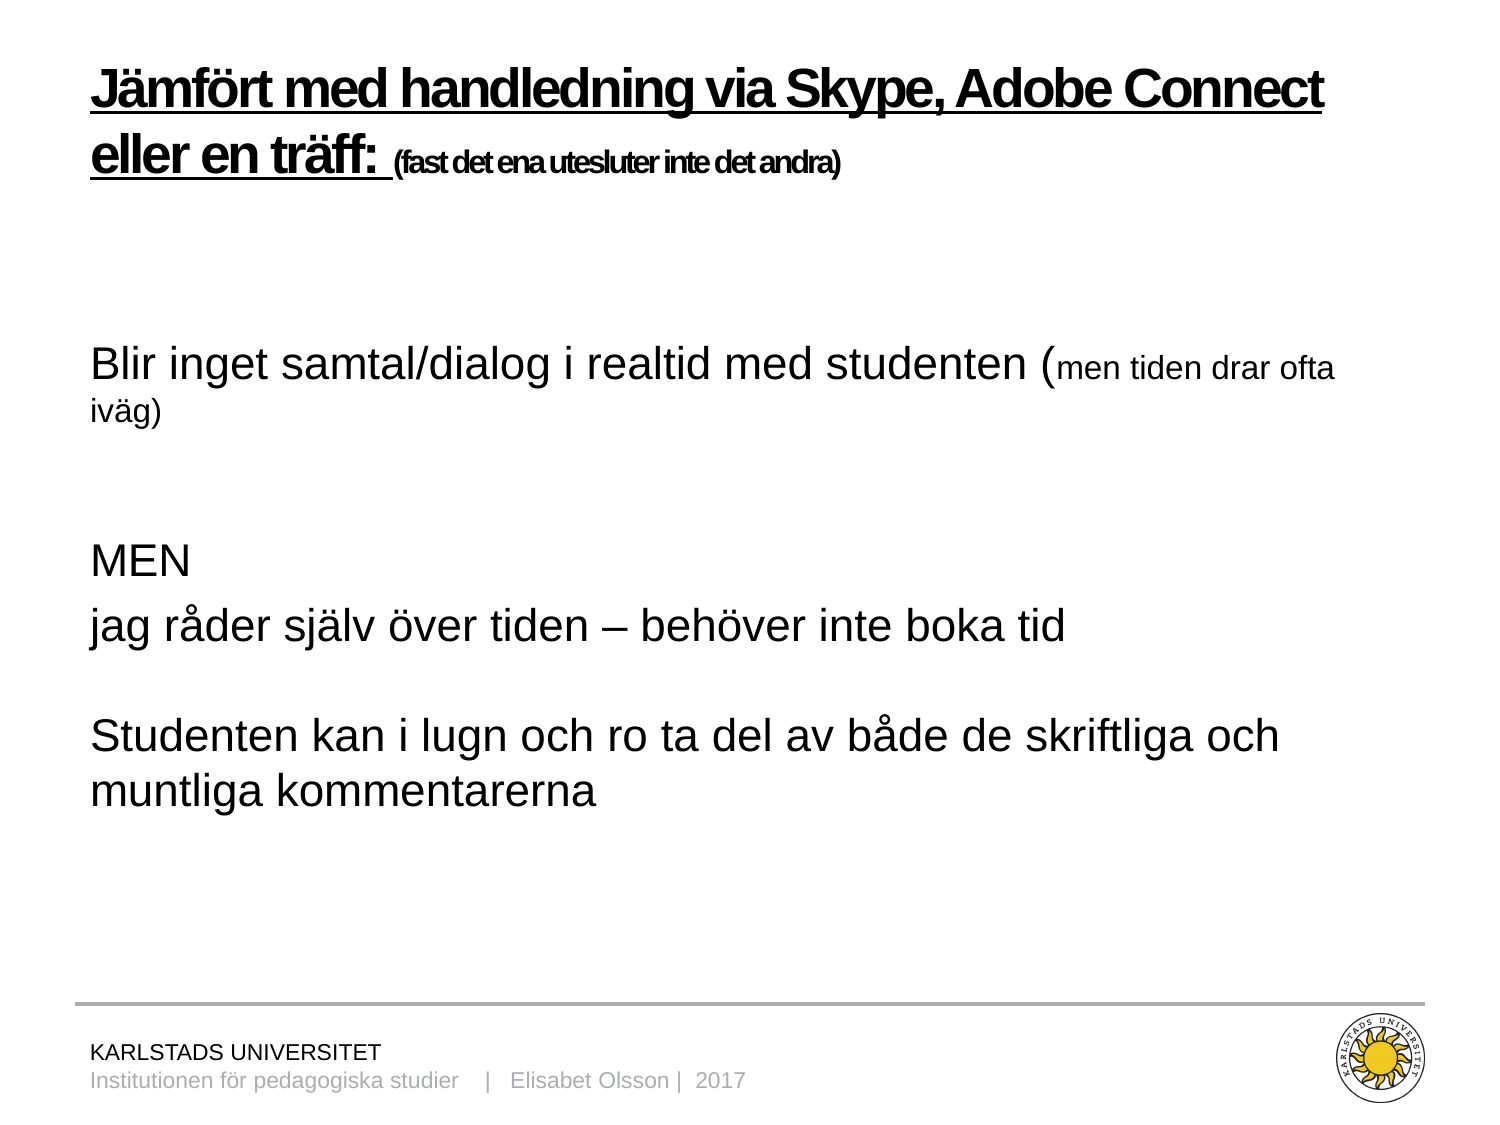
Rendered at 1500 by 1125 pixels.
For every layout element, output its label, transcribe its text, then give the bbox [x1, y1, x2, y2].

list Blir inget samtal/dialog i realtid med studenten (men tiden drar ofta iväg) MEN jag råder själv över tiden – behöver inte boka tid Studenten kan i lugn och ro ta del av både de skriftliga och muntliga kommentarerna [75, 326, 1425, 1005]
picture [1336, 1013, 1425, 1103]
title Jämfört med handledning via Skype, Adobe Connect eller en träff: (fast det ena utesluter inte det andra) [75, 45, 1425, 233]
